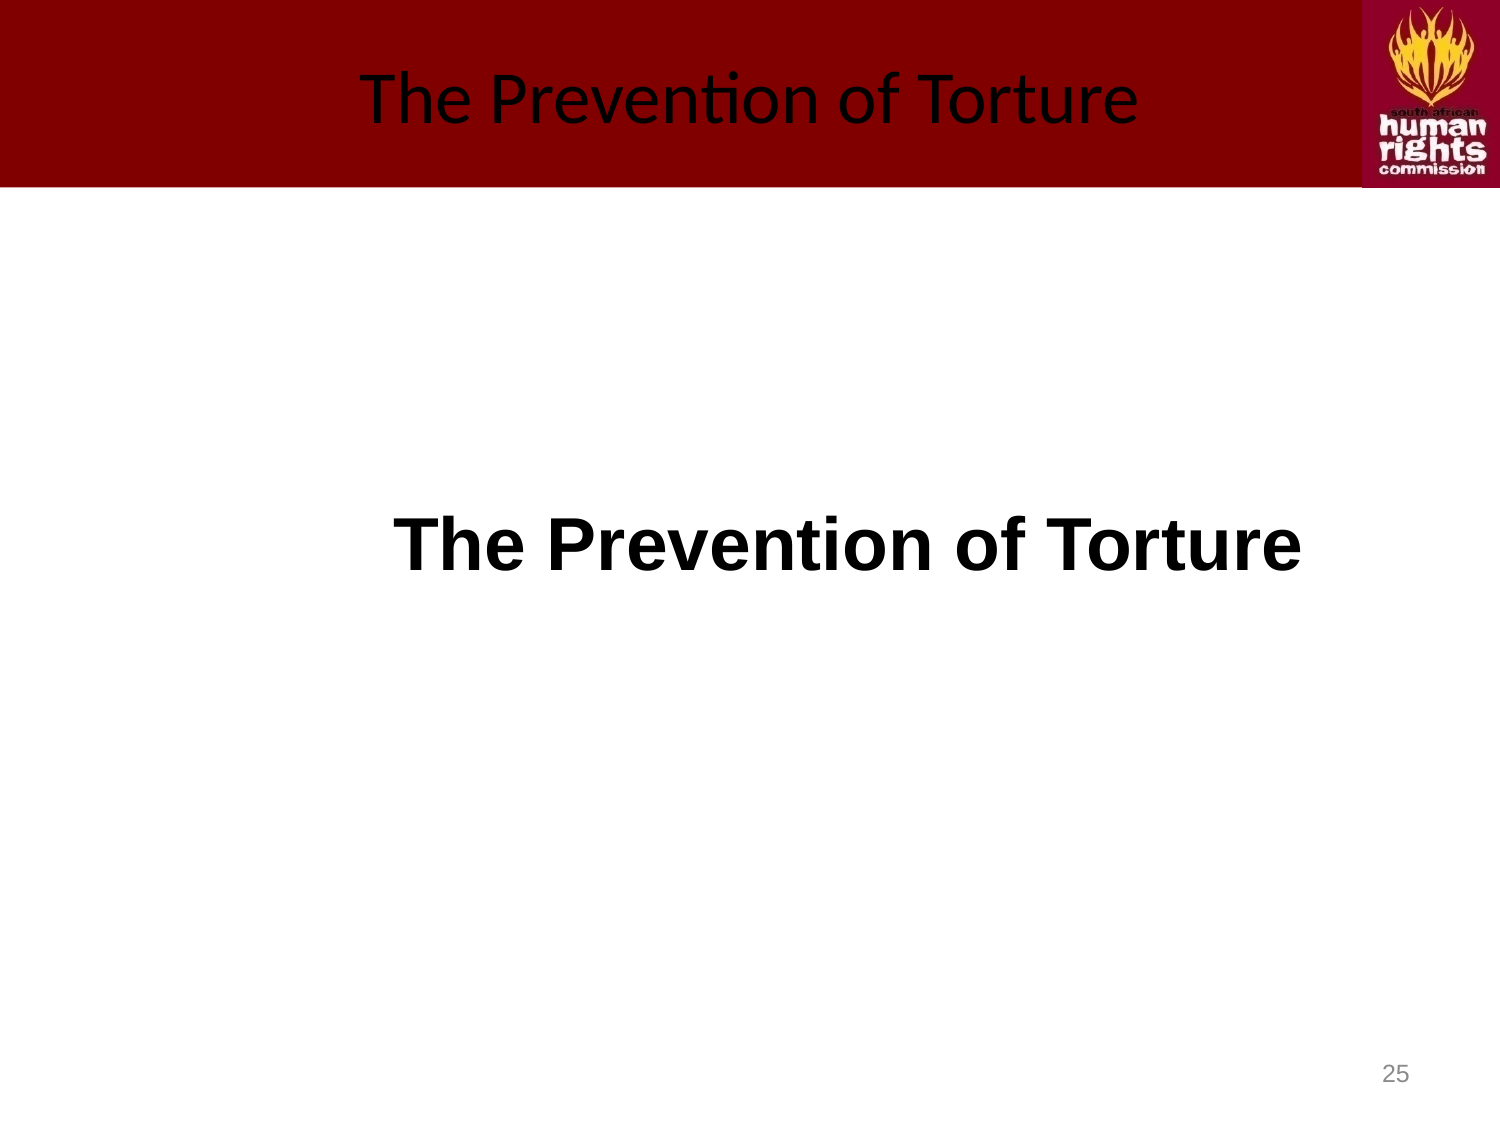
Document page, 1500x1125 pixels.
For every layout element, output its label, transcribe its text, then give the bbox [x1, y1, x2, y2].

slide_number 25 [1074, 1042, 1425, 1103]
title The Prevention of Torture [0, 0, 1360, 188]
list The Prevention of Torture [12, 212, 1488, 1103]
picture [1362, 0, 1500, 188]
